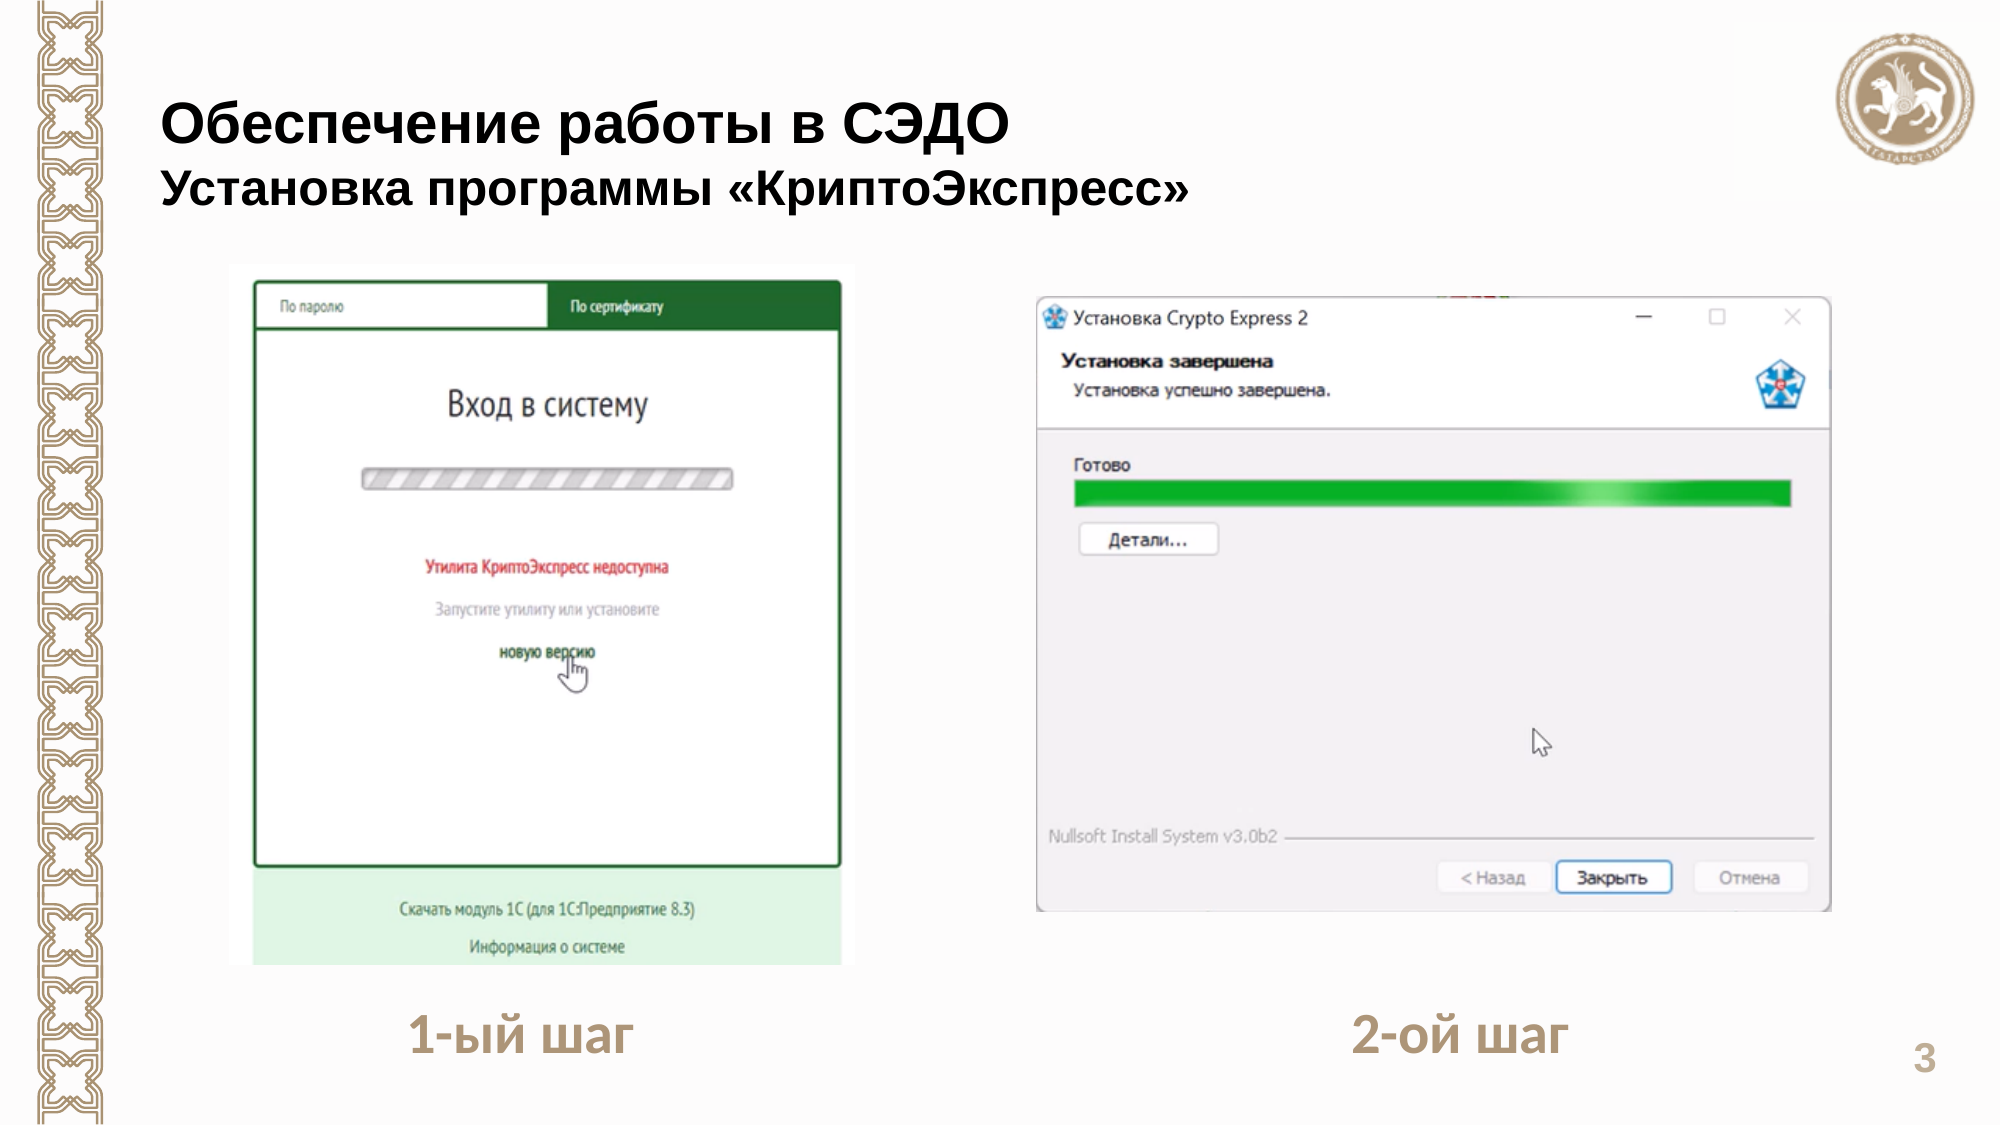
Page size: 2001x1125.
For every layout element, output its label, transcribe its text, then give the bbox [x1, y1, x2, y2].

text_box 2-ой шаг [1305, 987, 1615, 1096]
picture [229, 264, 855, 965]
text_box 1-ый шаг [365, 987, 675, 1096]
picture [1734, 22, 2000, 201]
picture [1036, 296, 1832, 912]
list Обеспечение работы в СЭДО Установка программы «КриптоЭкспресс» [145, 55, 1839, 247]
